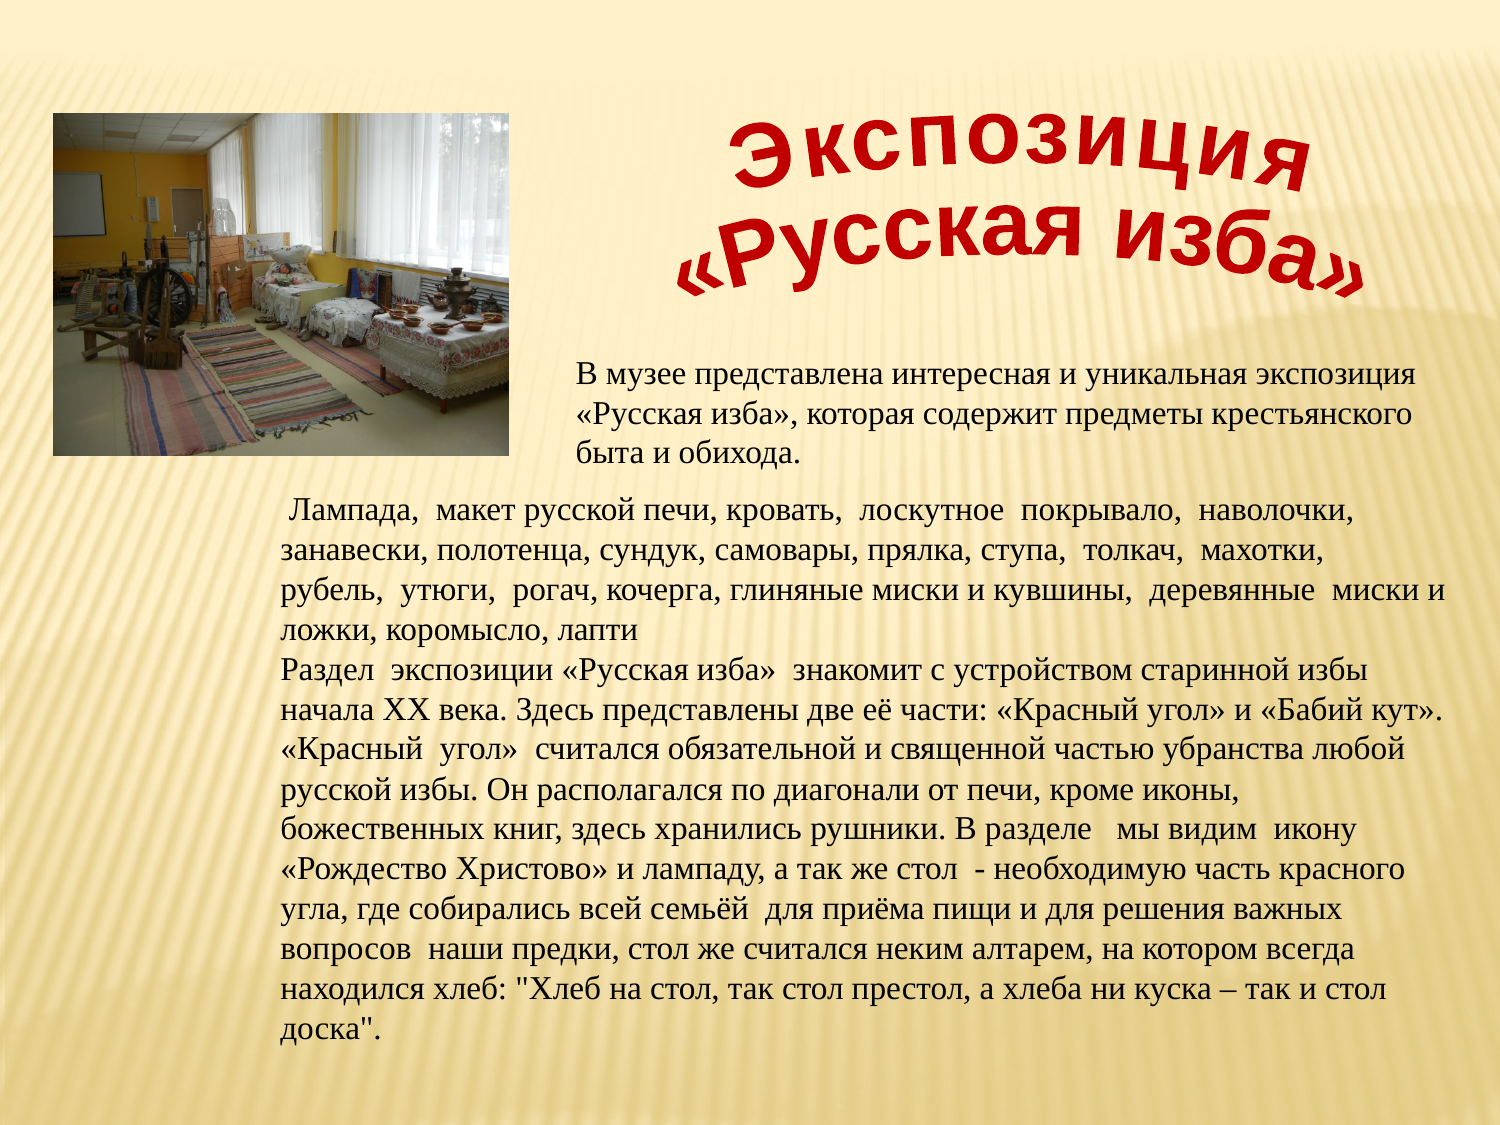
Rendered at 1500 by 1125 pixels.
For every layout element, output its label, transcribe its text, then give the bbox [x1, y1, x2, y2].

picture [52, 113, 509, 456]
text_box В музее представлена интересная и уникальная экспозиция «Русская изба», которая содержит предметы крестьянского быта и обихода. [560, 343, 1436, 478]
text_box Лампада, макет русской печи, кровать, лоскутное покрывало, наволочки, занавески, полотенца, сундук, самовары, прялка, ступа, толкач, махотки, рубель, утюги, рогач, кочерга, глиняные миски и кувшины, деревянные миски и ложки, коромысло, лапти Раздел экспозиции «Русская изба» знакомит с устройством старинной избы начала ХХ века. Здесь представлены две её части: «Красный угол» и «Бабий кут». «Красный угол» считался обязательной и священной частью убранства любой русской избы. Он располагался по диагонали от печи, кроме иконы, божественных книг, здесь хранились рушники. В разделе мы видим икону «Рождество Христово» и лампаду, а так же стол - необходимую часть красного угла, где собирались всей семьёй для приёма пищи и для решения важных вопросов наши предки, стол же считался неким алтарем, на котором всегда находился хлеб: "Хлеб на стол, так стол престол, а хлеба ни куска – так и стол доска". [265, 479, 1468, 1054]
